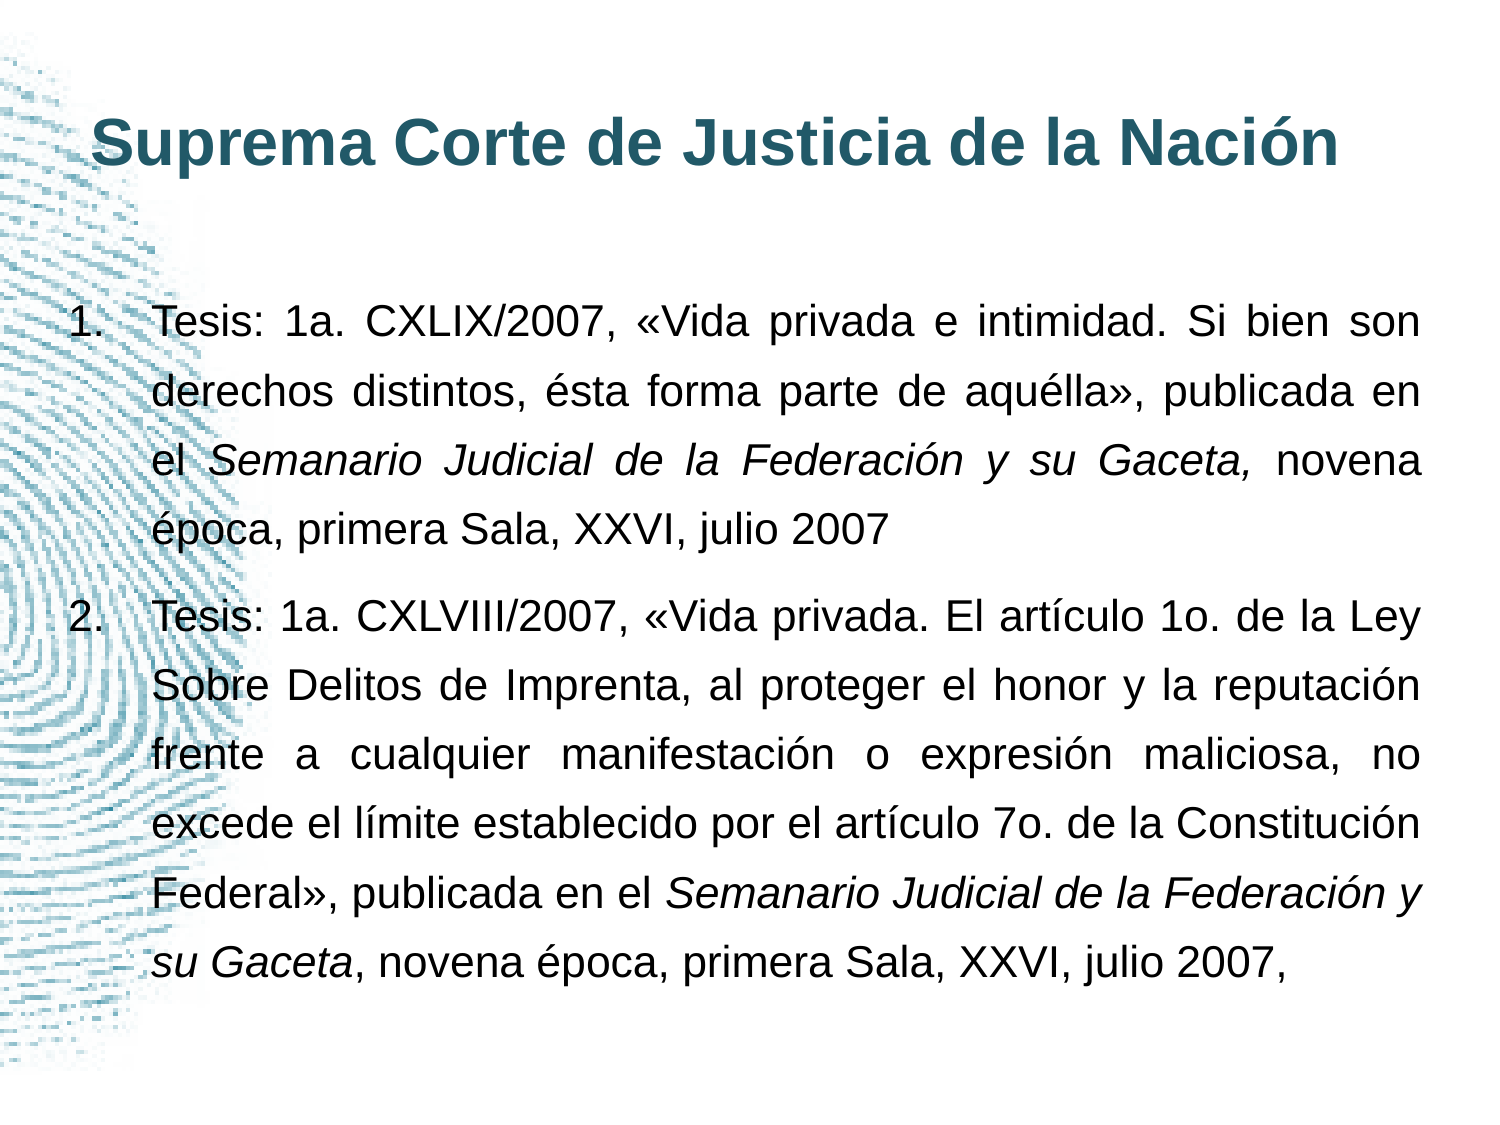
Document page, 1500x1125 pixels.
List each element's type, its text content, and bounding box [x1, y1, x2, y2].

list Tesis: 1a. CXLIX/2007, «Vida privada e intimidad. Si bien son derechos distintos, ésta forma parte de aquélla», publicada en el Semanario Judicial de la Federación y su Gaceta, novena época, primera Sala, XXVI, julio 2007 Tesis: 1a. CXLVIII/2007, «Vida privada. El artículo 1o. de la Ley Sobre Delitos de Imprenta, al proteger el honor y la reputación frente a cualquier manifestación o expresión maliciosa, no excede el límite establecido por el artículo 7o. de la Constitución Federal», publicada en el Semanario Judicial de la Federación y su Gaceta, novena época, primera Sala, XXVI, julio 2007, [53, 268, 1437, 1012]
title Suprema Corte de Justicia de la Nación [75, 45, 1425, 233]
